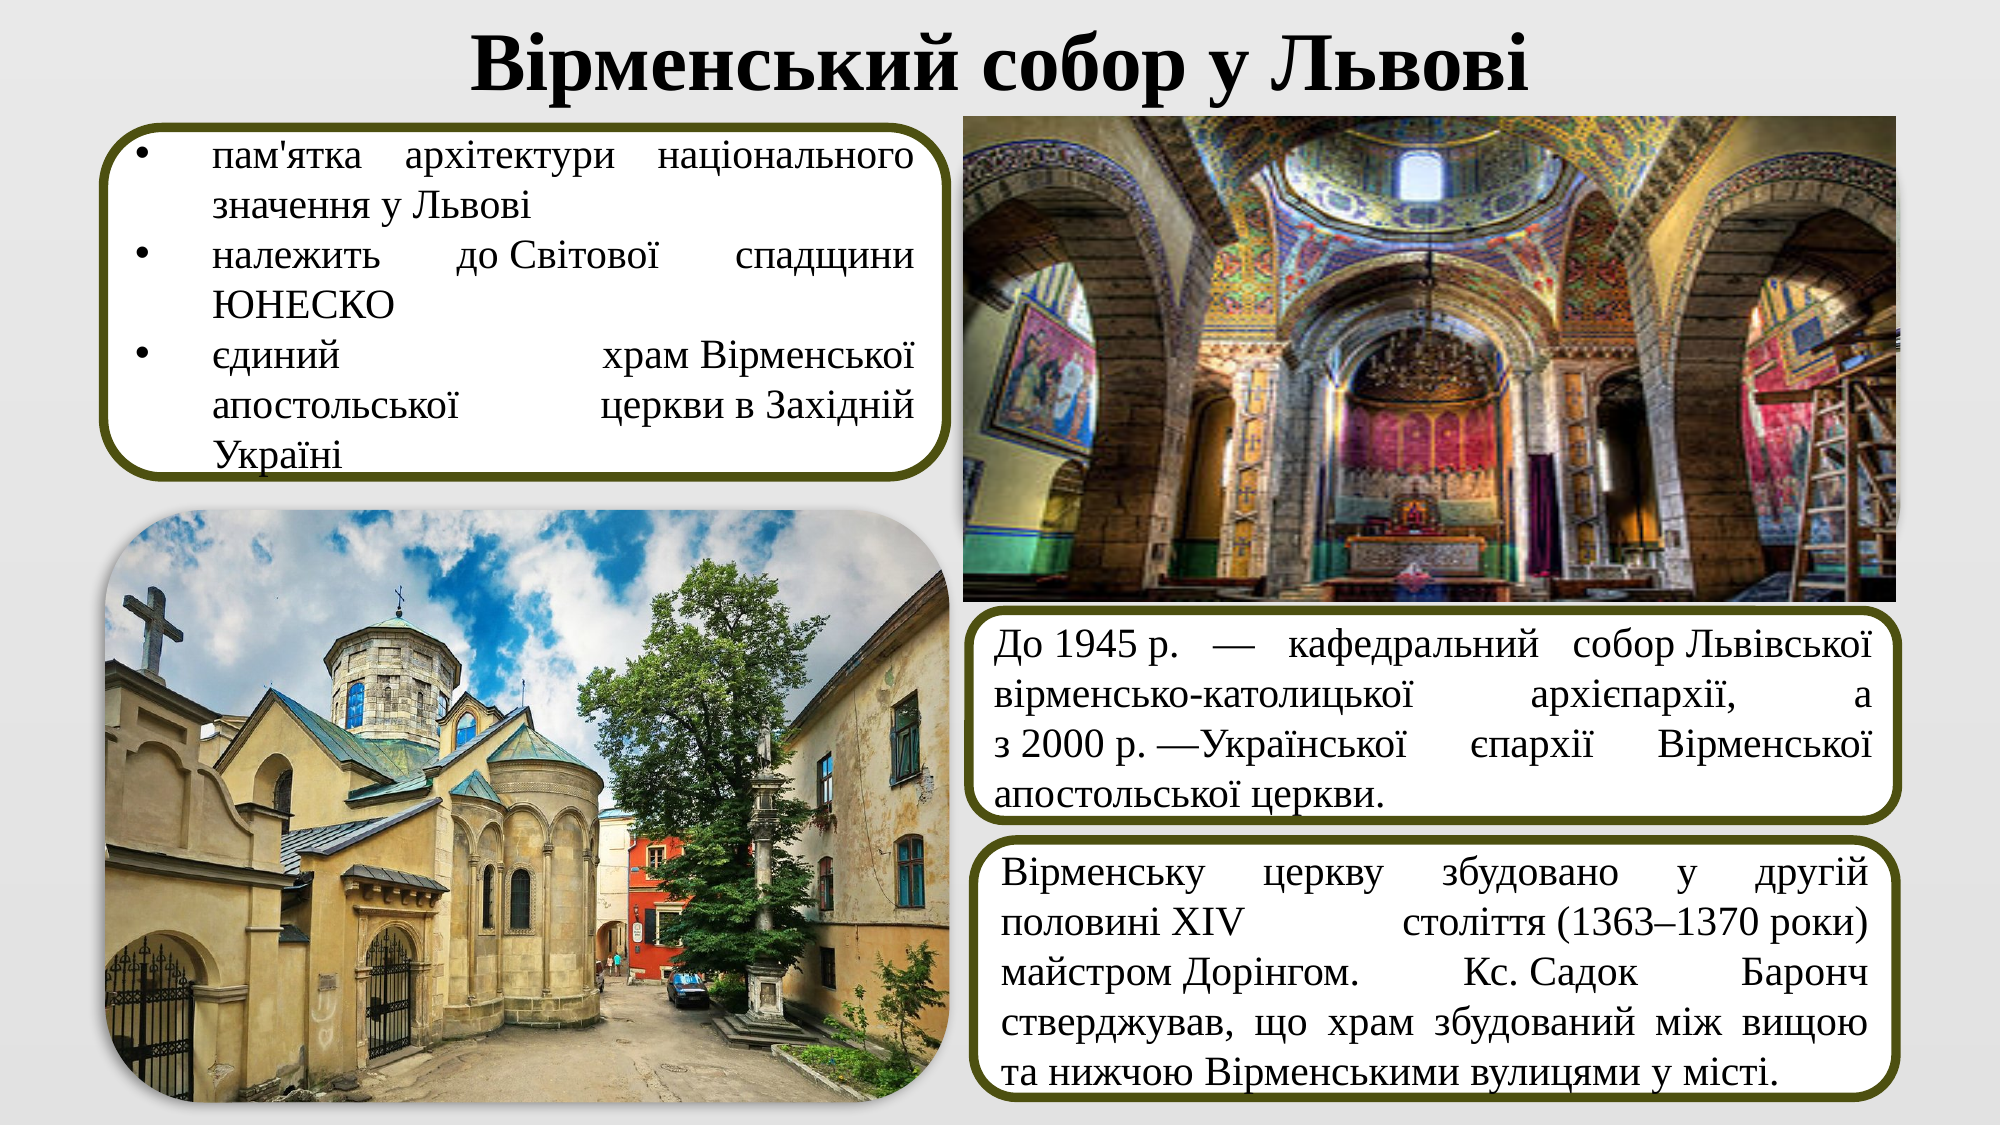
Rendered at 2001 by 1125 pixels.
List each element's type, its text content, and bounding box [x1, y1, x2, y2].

text_box Вірменську церкву збудовано у другій половині XIV століття (1363–1370 роки) майстром Дорінгом. Кс. Садок Баронч стверджував, що храм збудований між вищою та нижчою Вірменськими вулицями у місті. [972, 838, 1898, 1099]
text_box До 1945 р. — кафедральний собор Львівської вірменсько-католицької архієпархії, а з 2000 р. —Української єпархії Вірменської апостольської церкви. [967, 609, 1899, 822]
picture [105, 509, 950, 1103]
text_box Вірменський собор у Львові [77, 0, 1923, 115]
picture [962, 116, 1901, 602]
text_box пам'ятка архітектури національного значення у Львові належить до Світової спадщини ЮНЕСКО єдиний храм Вірменської апостольської церкви в Західній Україні [102, 126, 948, 478]
